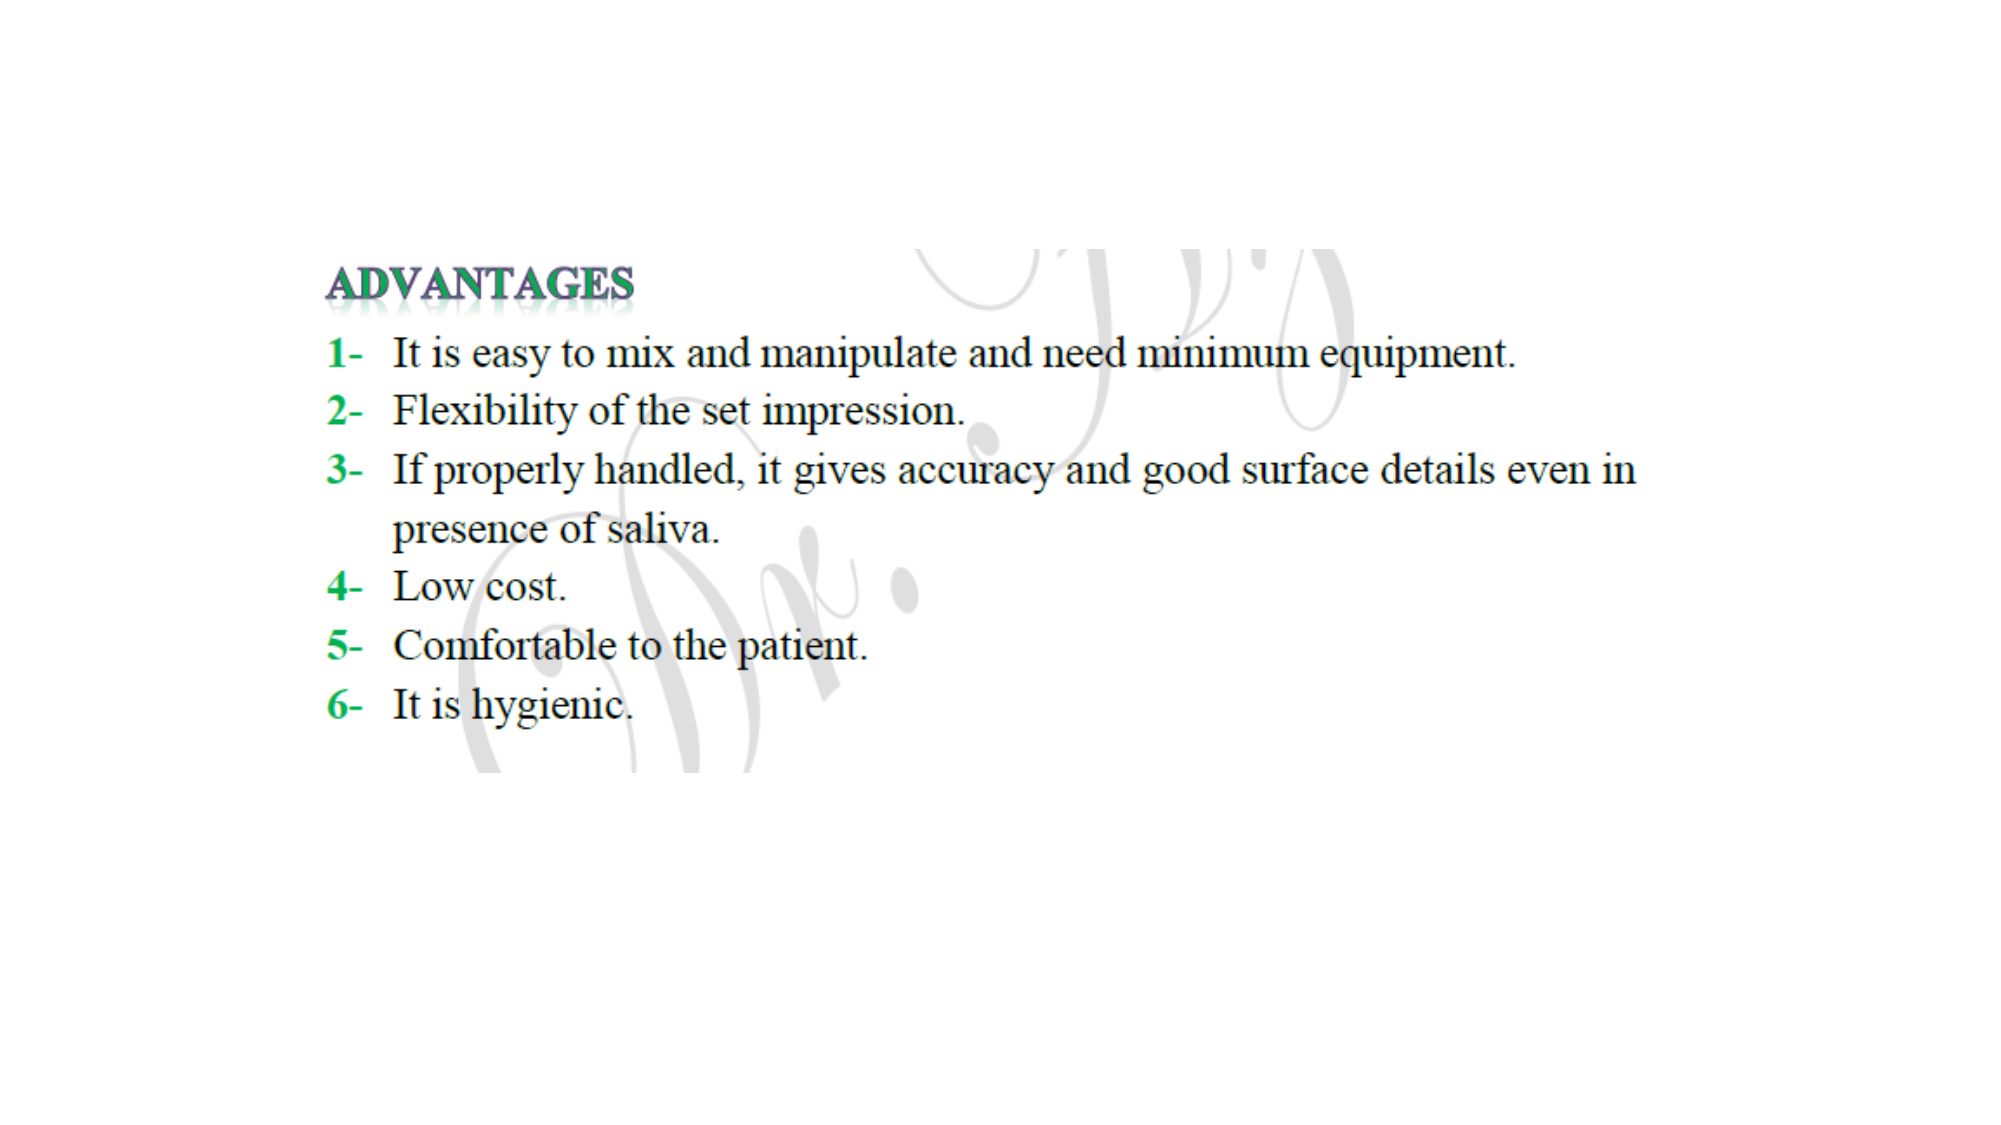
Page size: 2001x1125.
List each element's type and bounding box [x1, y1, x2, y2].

picture [287, 249, 1750, 773]
